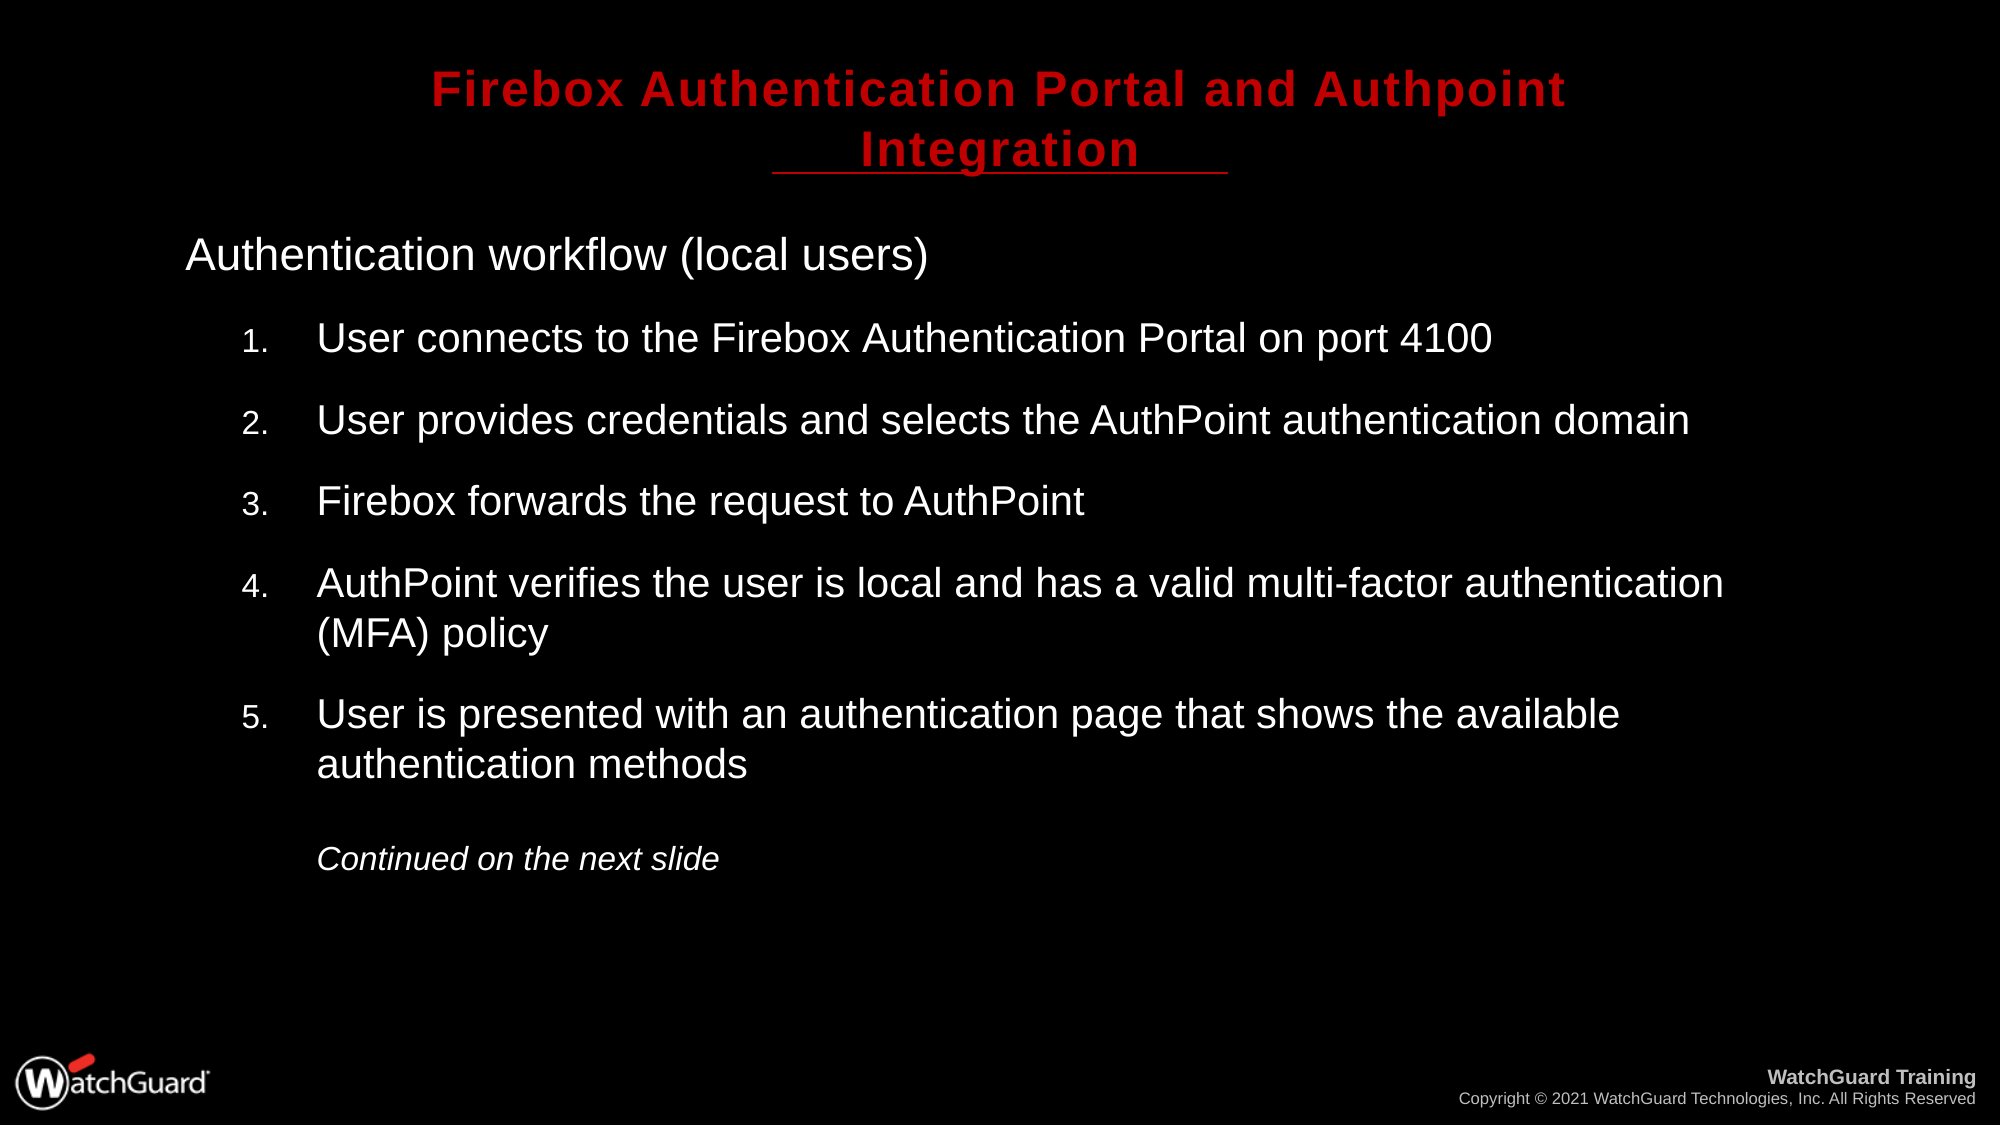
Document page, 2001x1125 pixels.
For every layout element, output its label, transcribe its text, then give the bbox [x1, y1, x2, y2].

title Firebox Authentication Portal and Authpoint Integration [347, 78, 1653, 154]
list Authentication workflow (local users) User connects to the Firebox Authentication Portal on port 4100 User provides credentials and selects the AuthPoint authentication domain Firebox forwards the request to AuthPoint AuthPoint verifies the user is local and has a valid multi-factor authentication (MFA) policy User is presented with an authentication page that shows the available authentication methods Continued on the next slide [170, 217, 1830, 998]
picture [6, 1044, 217, 1120]
